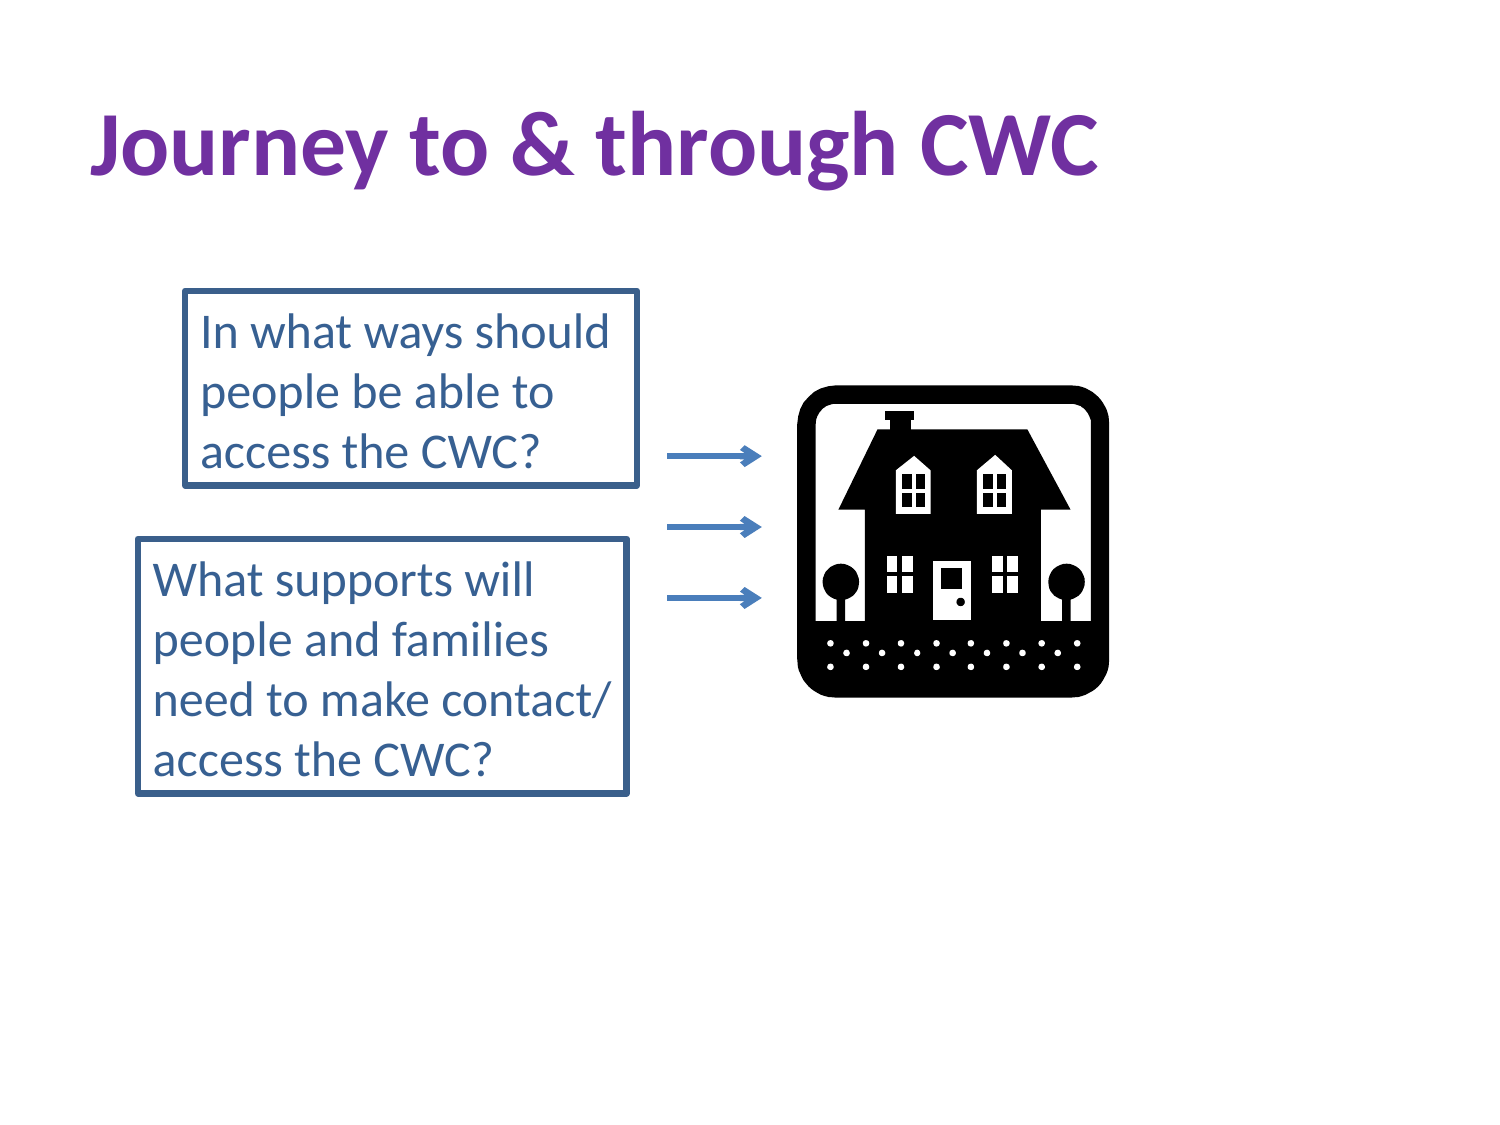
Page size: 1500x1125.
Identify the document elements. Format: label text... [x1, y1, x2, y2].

title Journey to & through CWC [75, 45, 1425, 233]
list [0, 262, 1350, 1005]
picture [796, 385, 1110, 698]
text_box In what ways should people be able to access the CWC? [185, 290, 637, 486]
text_box What supports will people and families need to make contact/ access the CWC? [137, 538, 627, 794]
